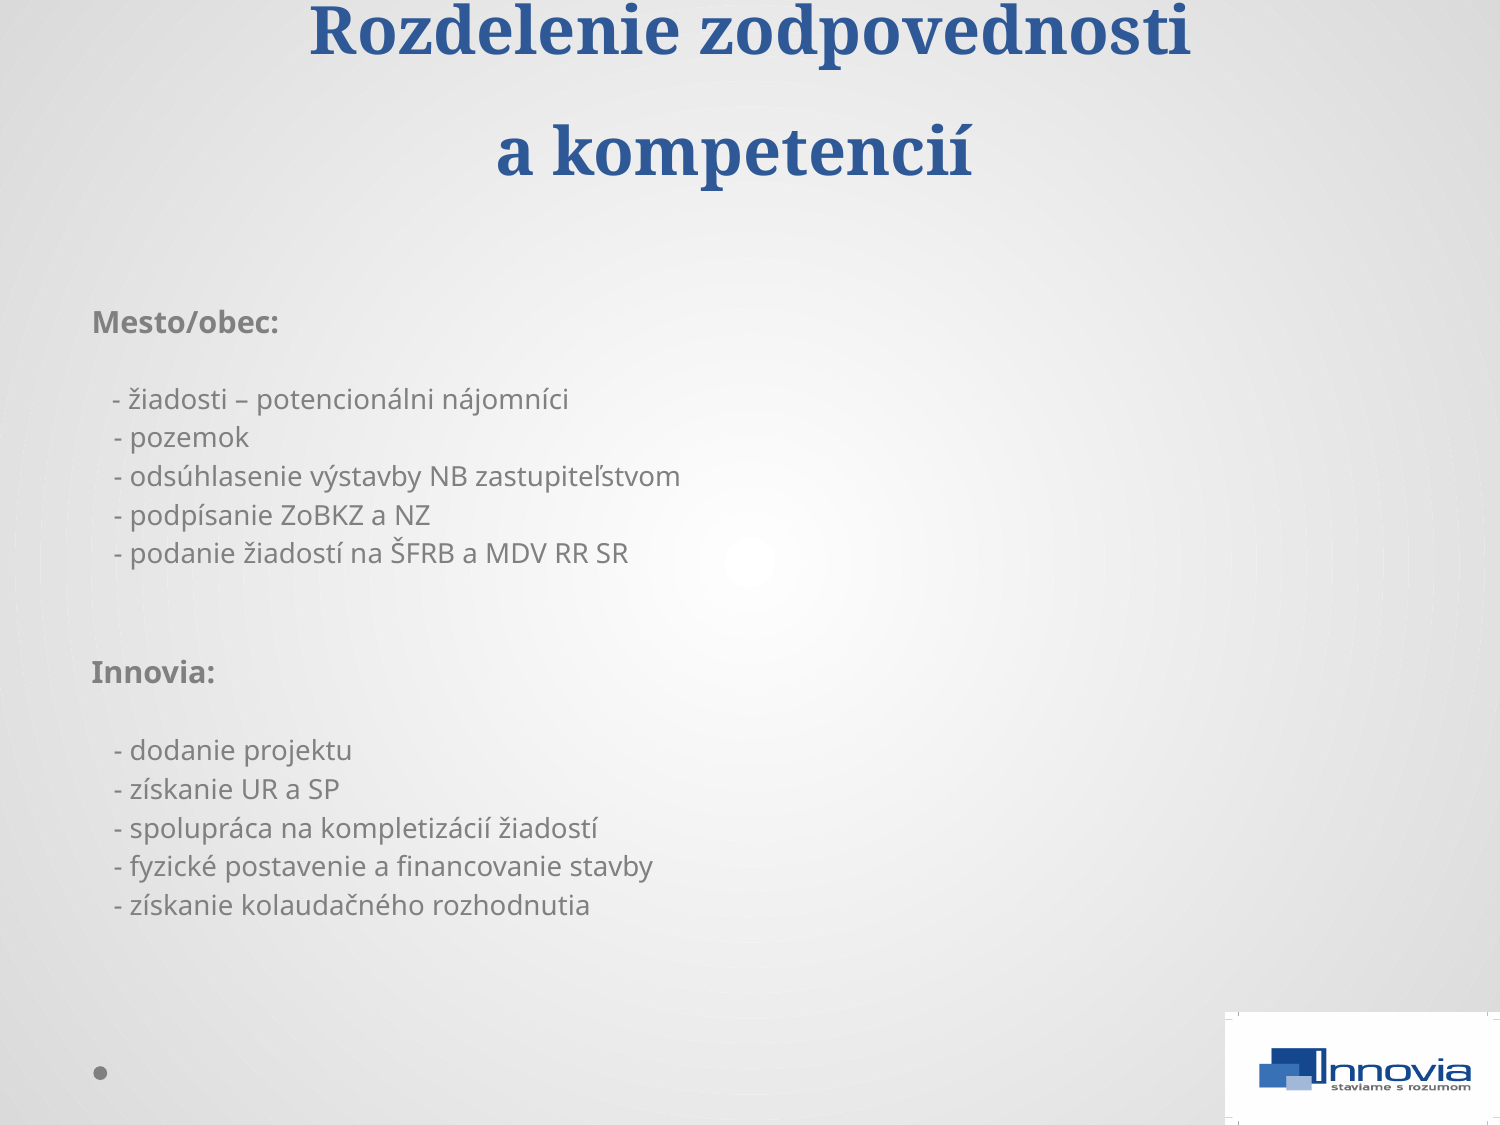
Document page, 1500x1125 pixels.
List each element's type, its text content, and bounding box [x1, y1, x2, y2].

title Rozdelenie zodpovednosti a kompetencií [76, 42, 1427, 184]
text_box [1225, 1012, 1500, 1125]
list Mesto/obec: - žiadosti – potencionálni nájomníci - pozemok - odsúhlasenie výstavby NB zastupiteľstvom - podpísanie ZoBKZ a NZ - podanie žiadostí na ŠFRB a MDV RR SR Innovia: - dodanie projektu - získanie UR a SP - spolupráca na kompletizácií žiadostí - fyzické postavenie a financovanie stavby - získanie kolaudačného rozhodnutia [76, 184, 1427, 1047]
